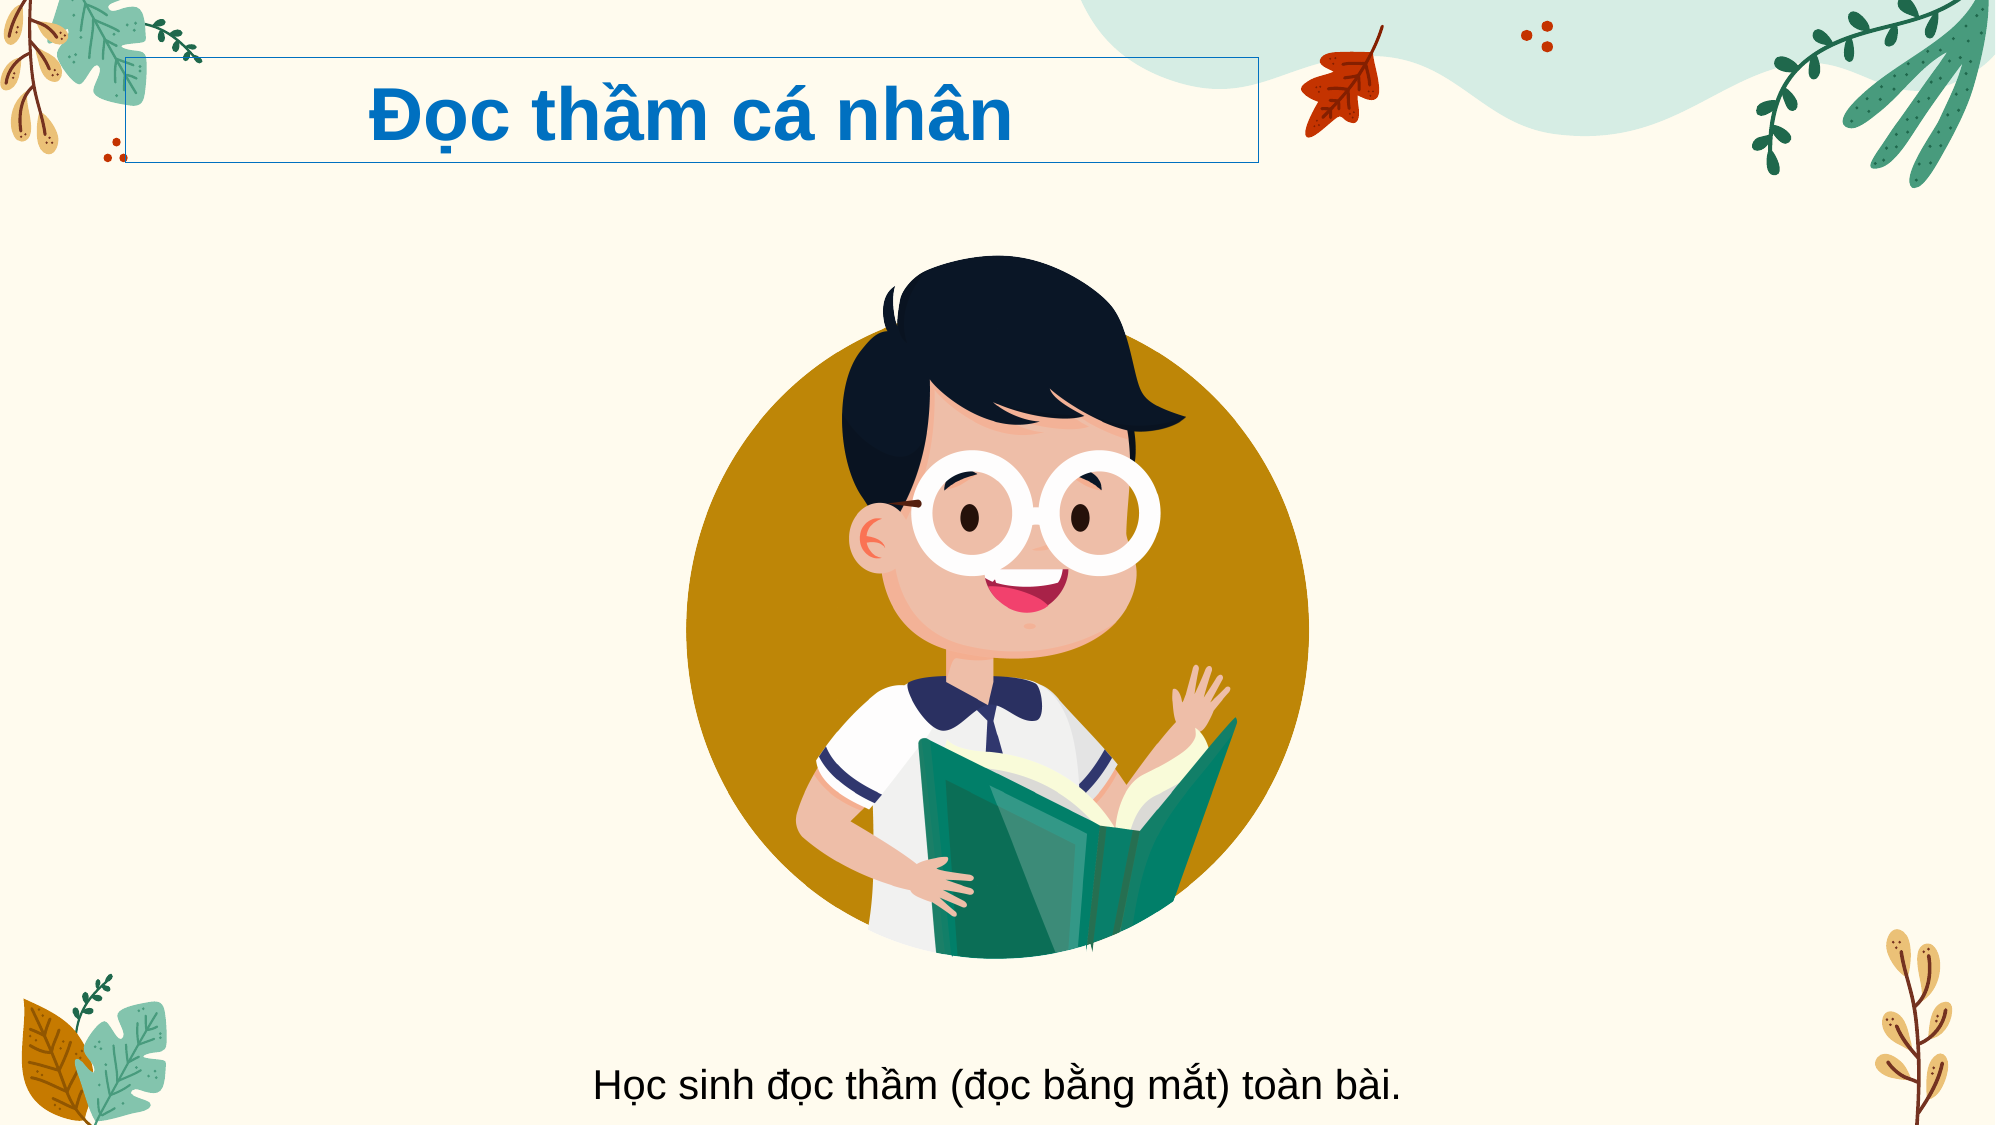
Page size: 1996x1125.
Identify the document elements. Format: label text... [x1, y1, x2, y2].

picture [677, 236, 1318, 978]
text_box Đọc thầm cá nhân [125, 57, 1259, 163]
text_box Học sinh đọc thầm (đọc bằng mắt) toàn bài. [245, 1050, 1750, 1115]
